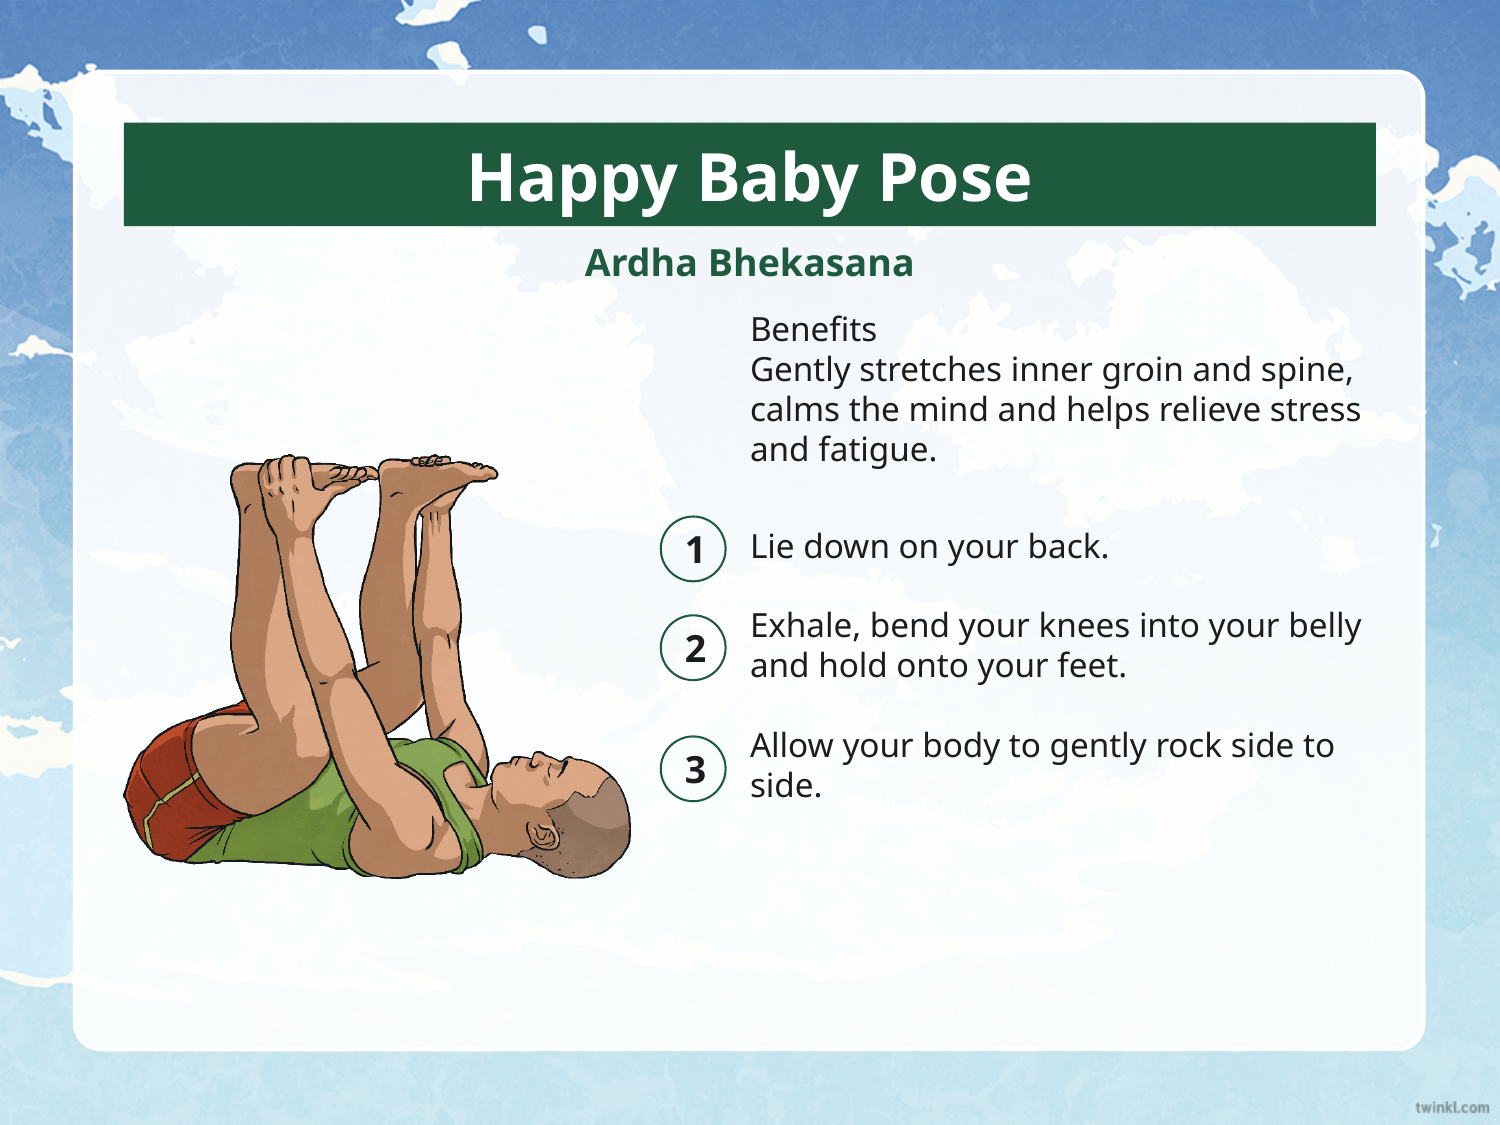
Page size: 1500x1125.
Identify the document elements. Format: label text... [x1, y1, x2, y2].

text_box Lie down on your back. Exhale, bend your knees into your belly and hold onto your feet. Allow your body to gently rock side to side. [750, 513, 1376, 817]
text_box Benefits Gently stretches inner groin and spine, calms the mind and helps relieve stress and fatigue. [750, 296, 1376, 480]
text_box Ardha Bhekasana [123, 227, 1376, 296]
picture [0, 0, 1500, 1125]
text_box 3 [659, 735, 727, 803]
text_box 2 [659, 614, 727, 682]
text_box 1 [659, 515, 727, 583]
text_box Happy Baby Pose [123, 122, 1376, 227]
